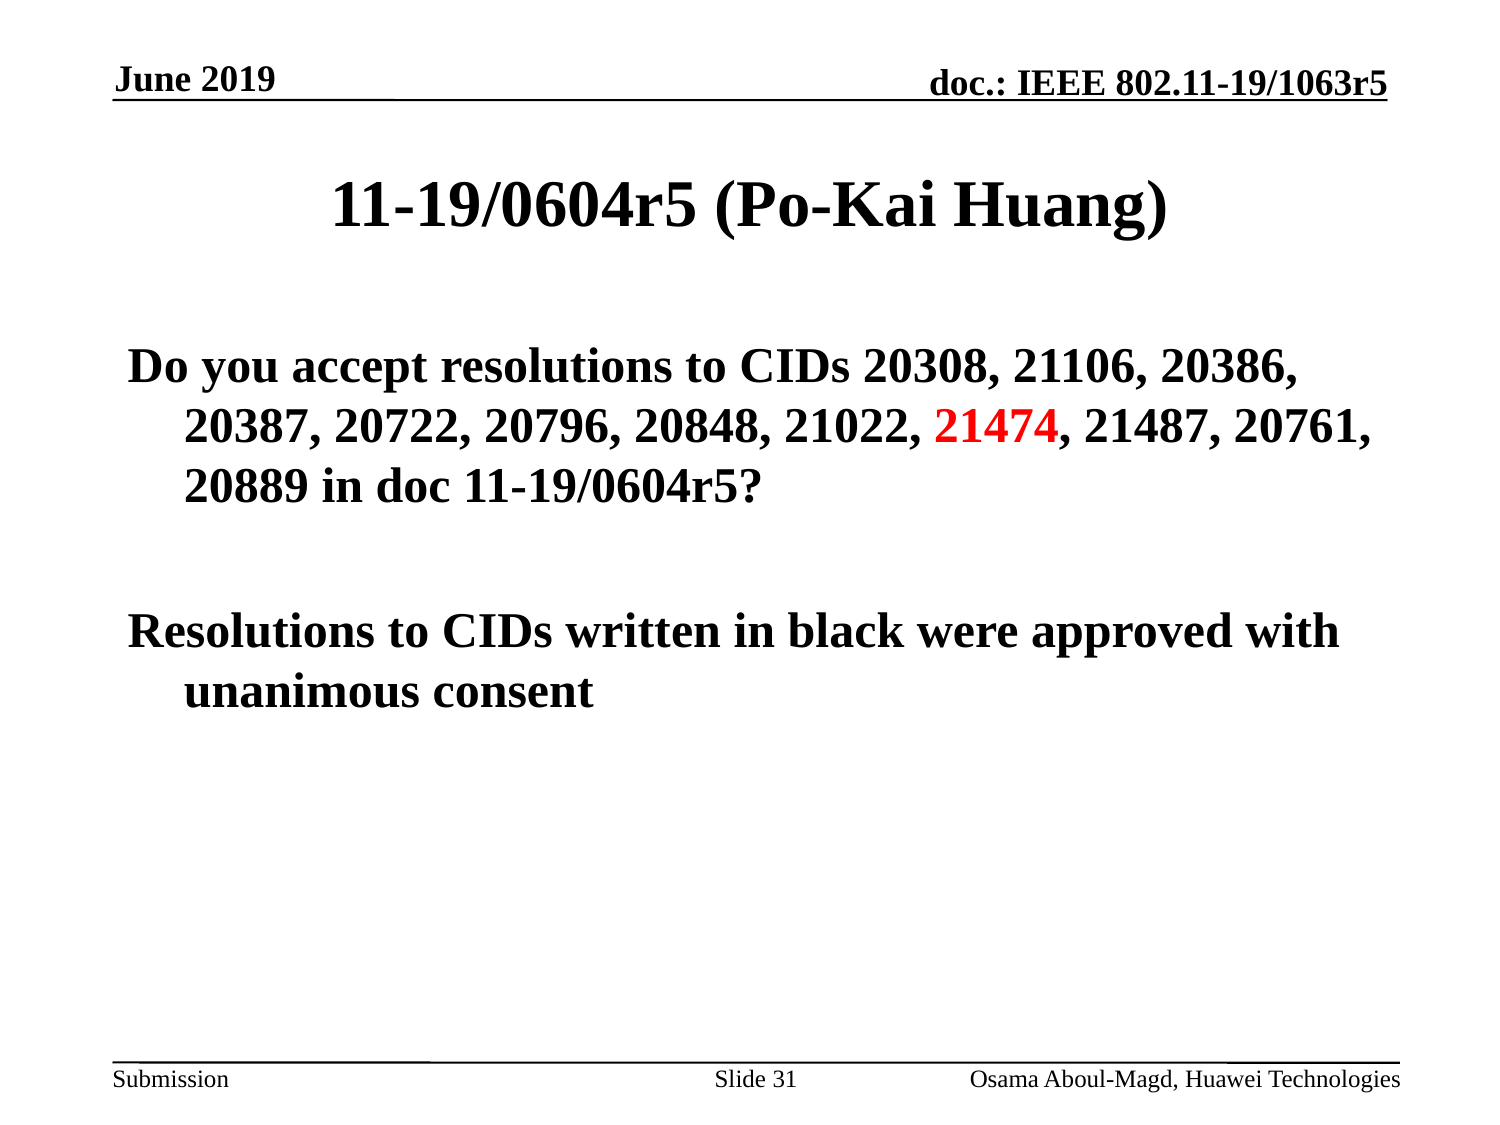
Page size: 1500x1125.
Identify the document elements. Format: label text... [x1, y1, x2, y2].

list Do you accept resolutions to CIDs 20308, 21106, 20386, 20387, 20722, 20796, 20848, 21022, 21474, 21487, 20761, 20889 in doc 11-19/0604r5? Resolutions to CIDs written in black were approved with unanimous consent [112, 324, 1388, 1000]
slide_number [114, 54, 423, 100]
title 11-19/0604r5 (Po-Kai Huang) [112, 112, 1388, 288]
footer Osama Aboul-Magd, Huawei Technologies [878, 1061, 1402, 1093]
slide_number Slide 31 [712, 1061, 800, 1123]
